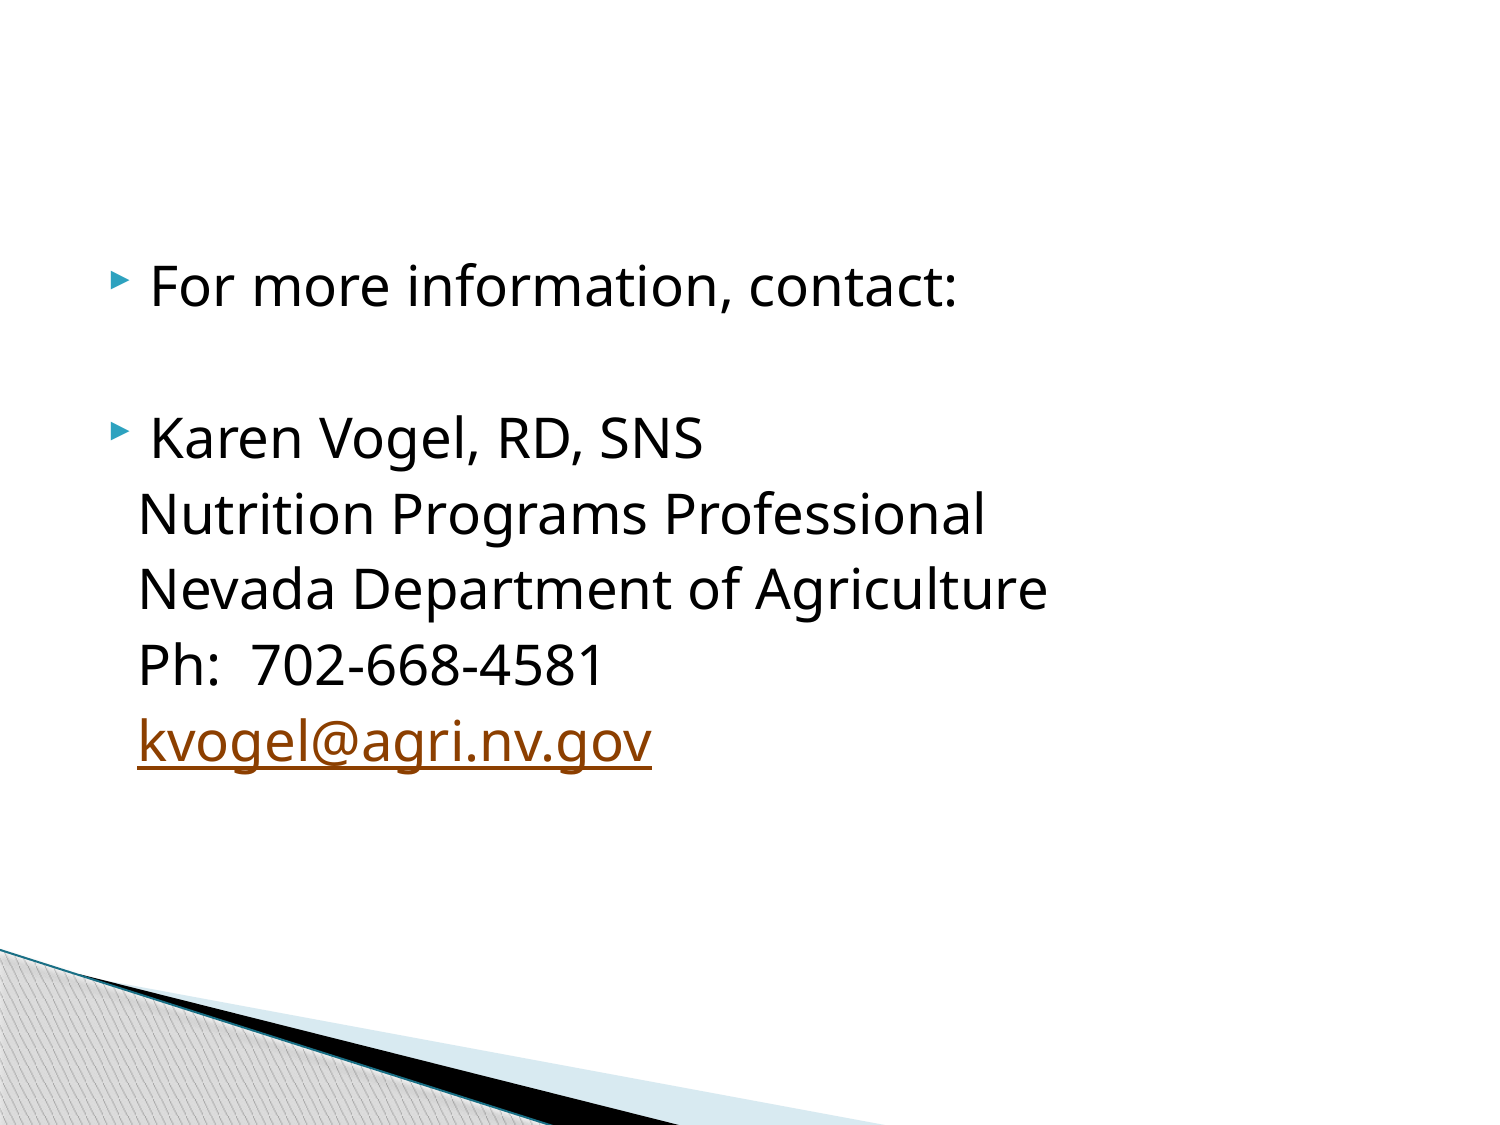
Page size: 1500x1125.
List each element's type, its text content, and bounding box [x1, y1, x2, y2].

list For more information, contact: Karen Vogel, RD, SNS Nutrition Programs Professional Nevada Department of Agriculture Ph: 702-668-4581 kvogel@agri.nv.gov [75, 243, 1425, 986]
